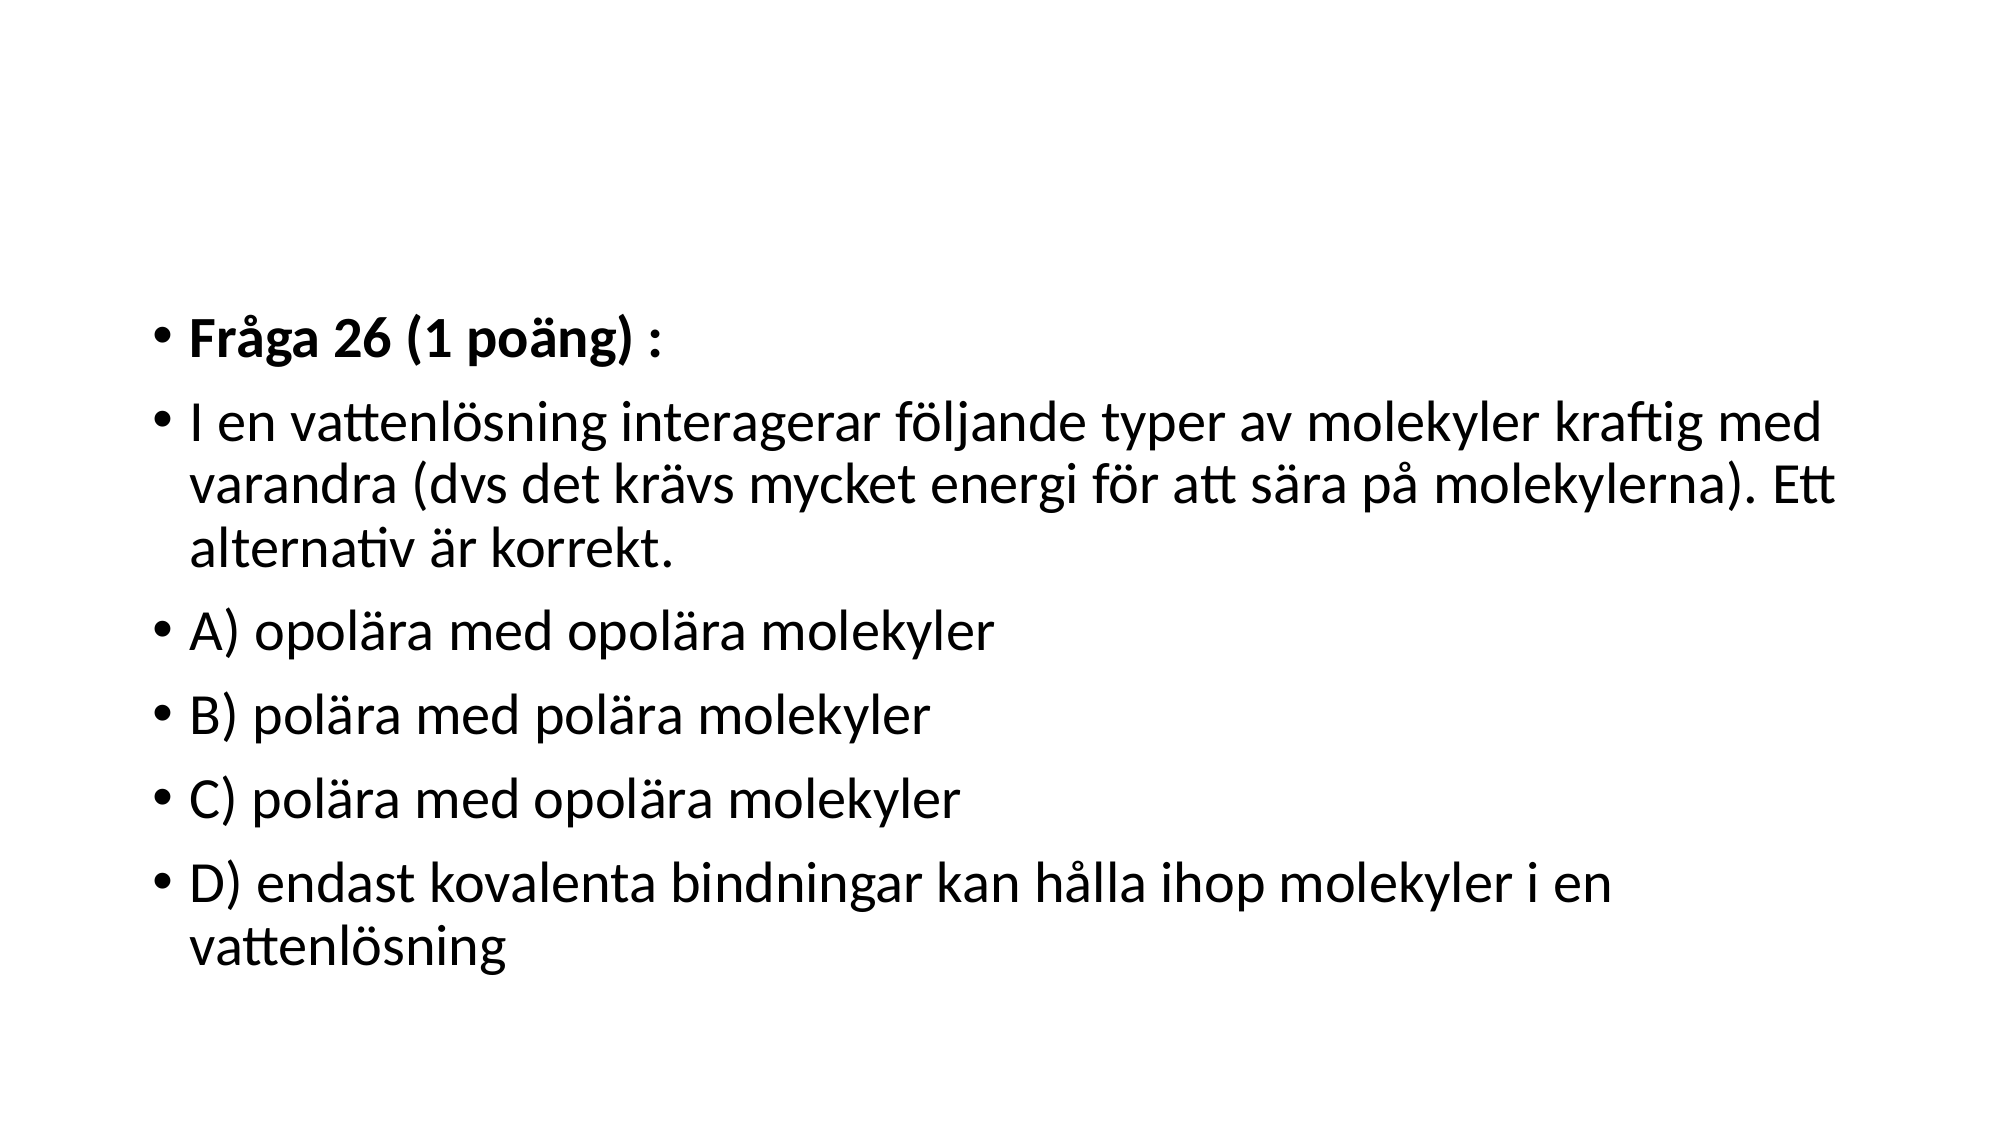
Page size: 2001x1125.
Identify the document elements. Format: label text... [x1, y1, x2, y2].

list Fråga 26 (1 poäng) : I en vattenlösning interagerar följande typer av molekyler kraftig med varandra (dvs det krävs mycket energi för att sära på molekylerna). Ett alternativ är korrekt. A) opolära med opolära molekyler B) polära med polära molekyler C) polära med opolära molekyler D) endast kovalenta bindningar kan hålla ihop molekyler i en vattenlösning [137, 299, 1863, 1014]
